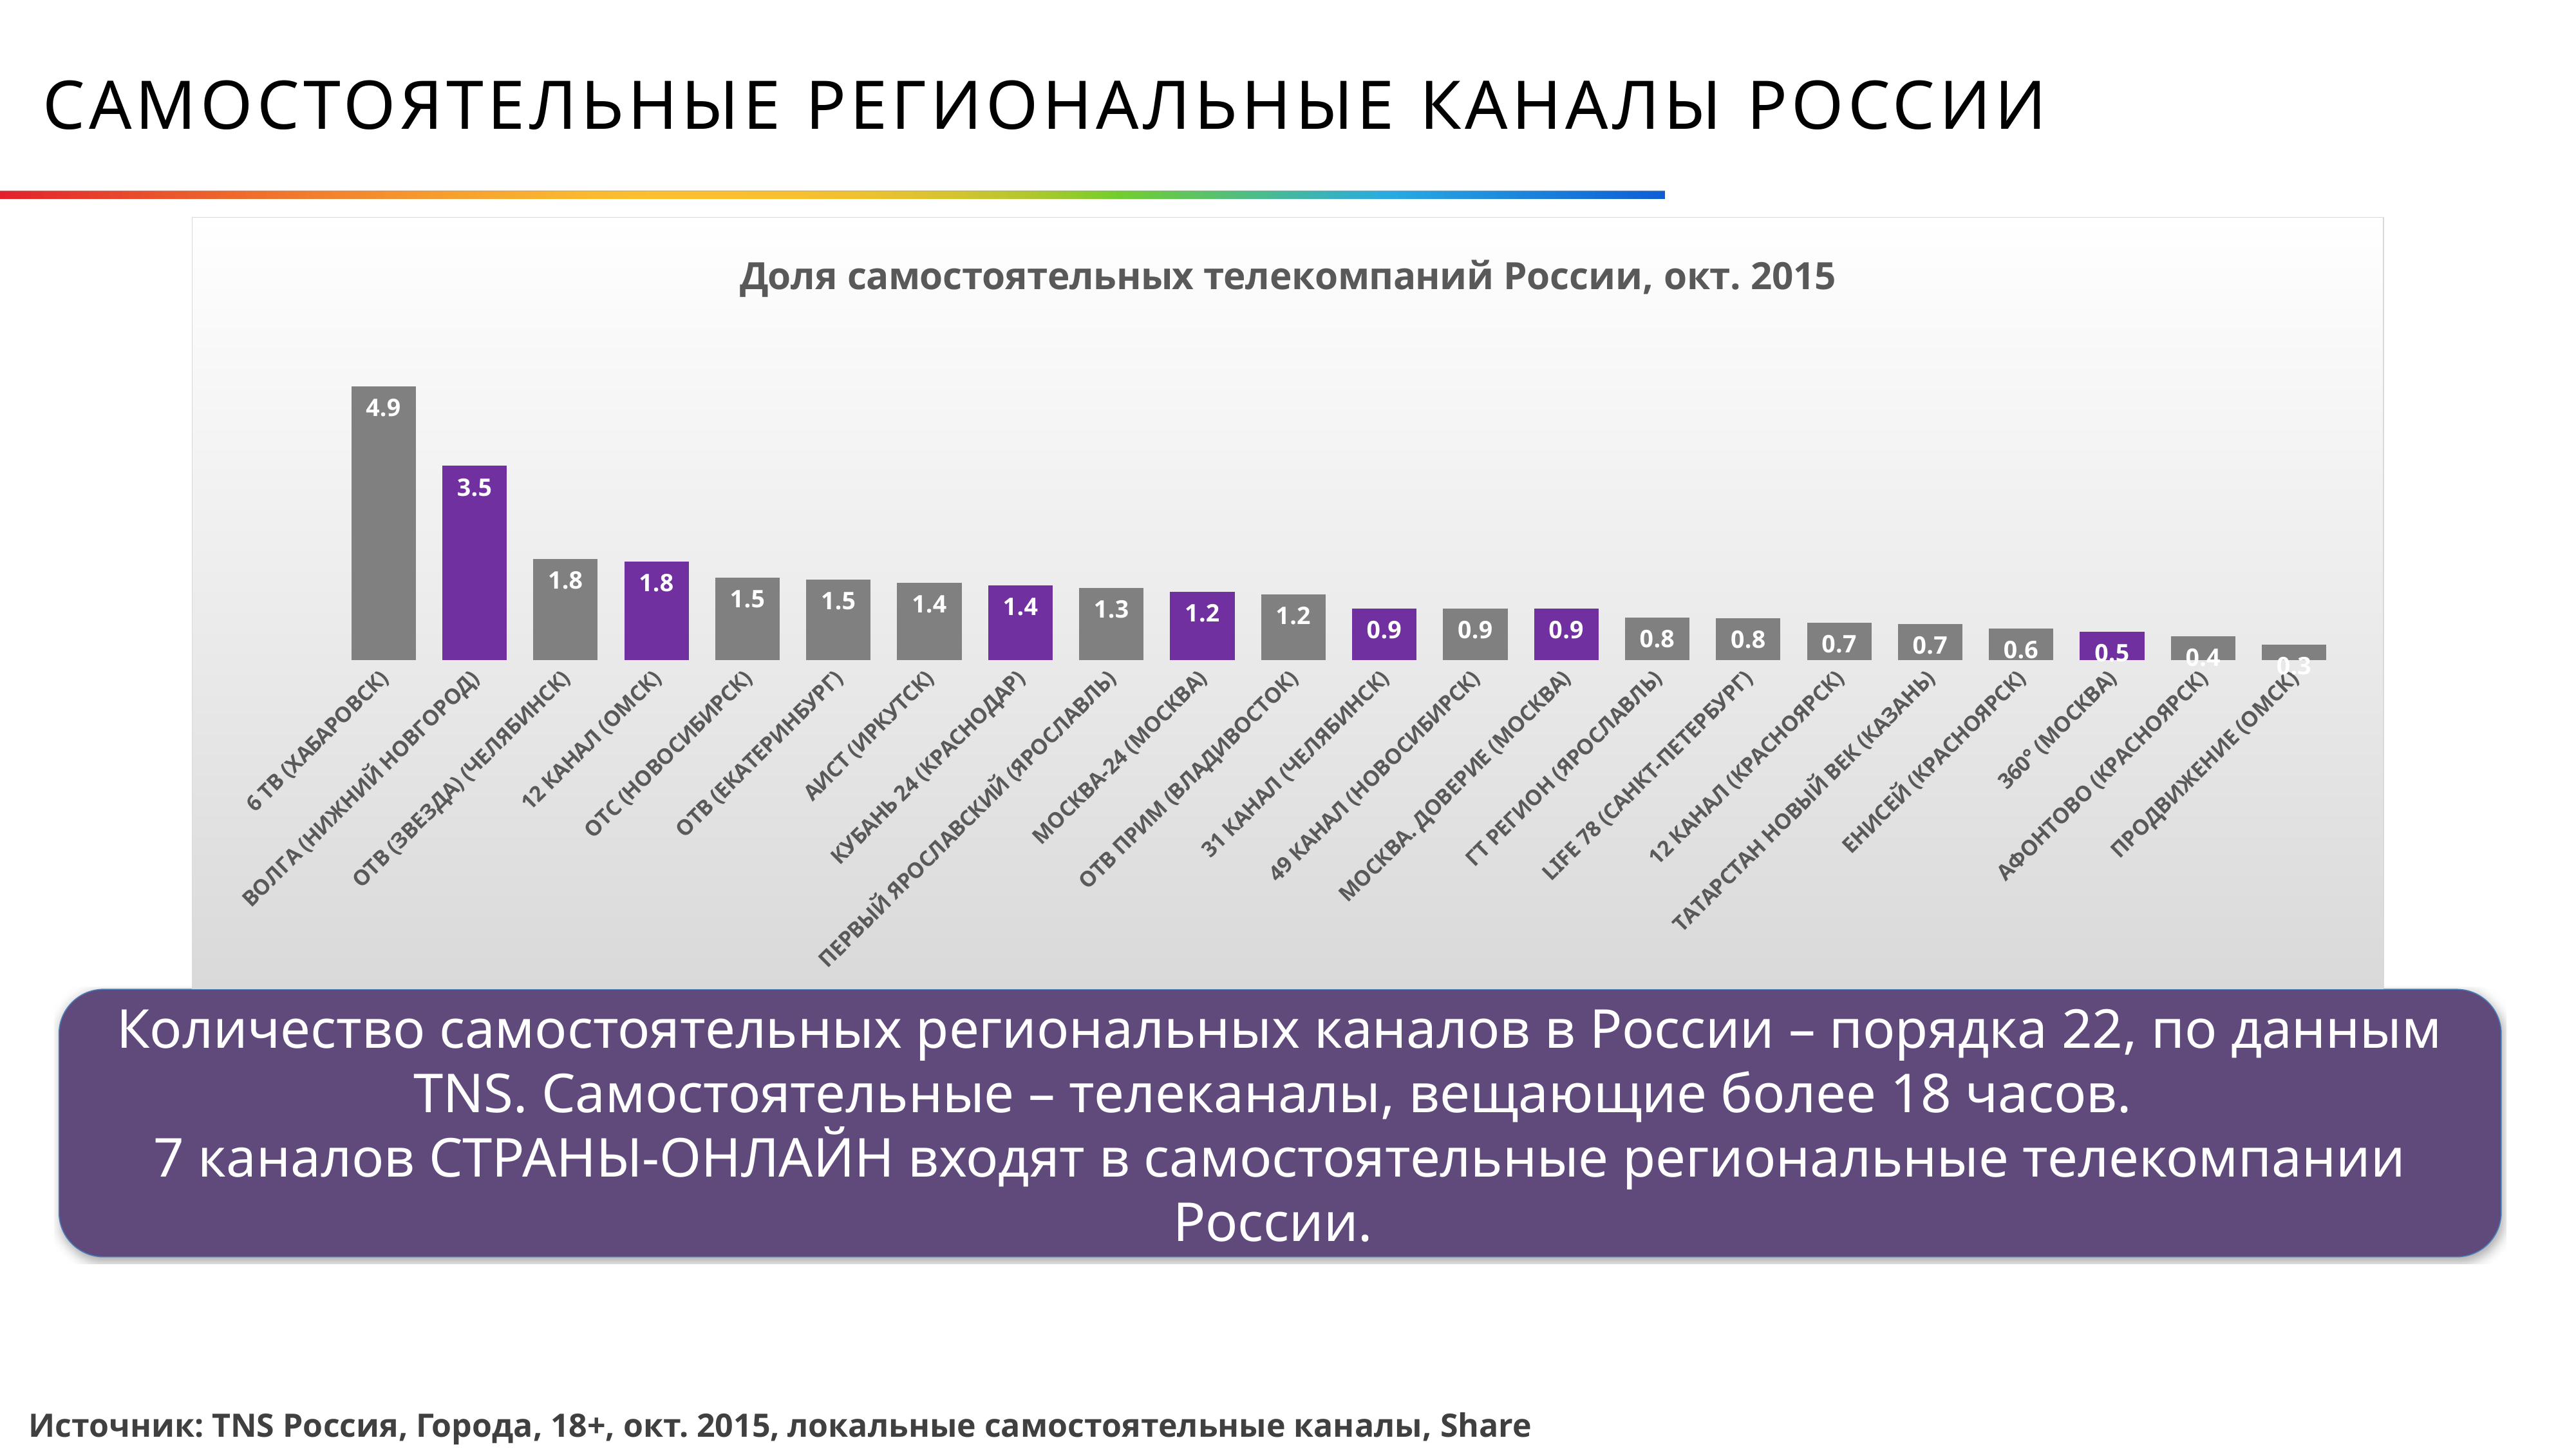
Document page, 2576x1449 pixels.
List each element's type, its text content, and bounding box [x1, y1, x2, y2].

chart [191, 216, 2384, 990]
text_box Источник: TNS Россия, Города, 18+, окт. 2015, локальные самостоятельные каналы, Share [19, 1400, 1625, 1448]
text_box Количество самостоятельных региональных каналов в России – порядка 22, по данным TNS. Самостоятельные – телеканалы, вещающие более 18 часов. 7 каналов СТРАНЫ-ОНЛАЙН входят в самостоятельные региональные телекомпании России. [58, 989, 2502, 1258]
title САМОСТОЯТЕЛЬНЫЕ РЕГИОНАЛЬНЫЕ КАНАЛЫ РОССИИ [33, 0, 2454, 242]
